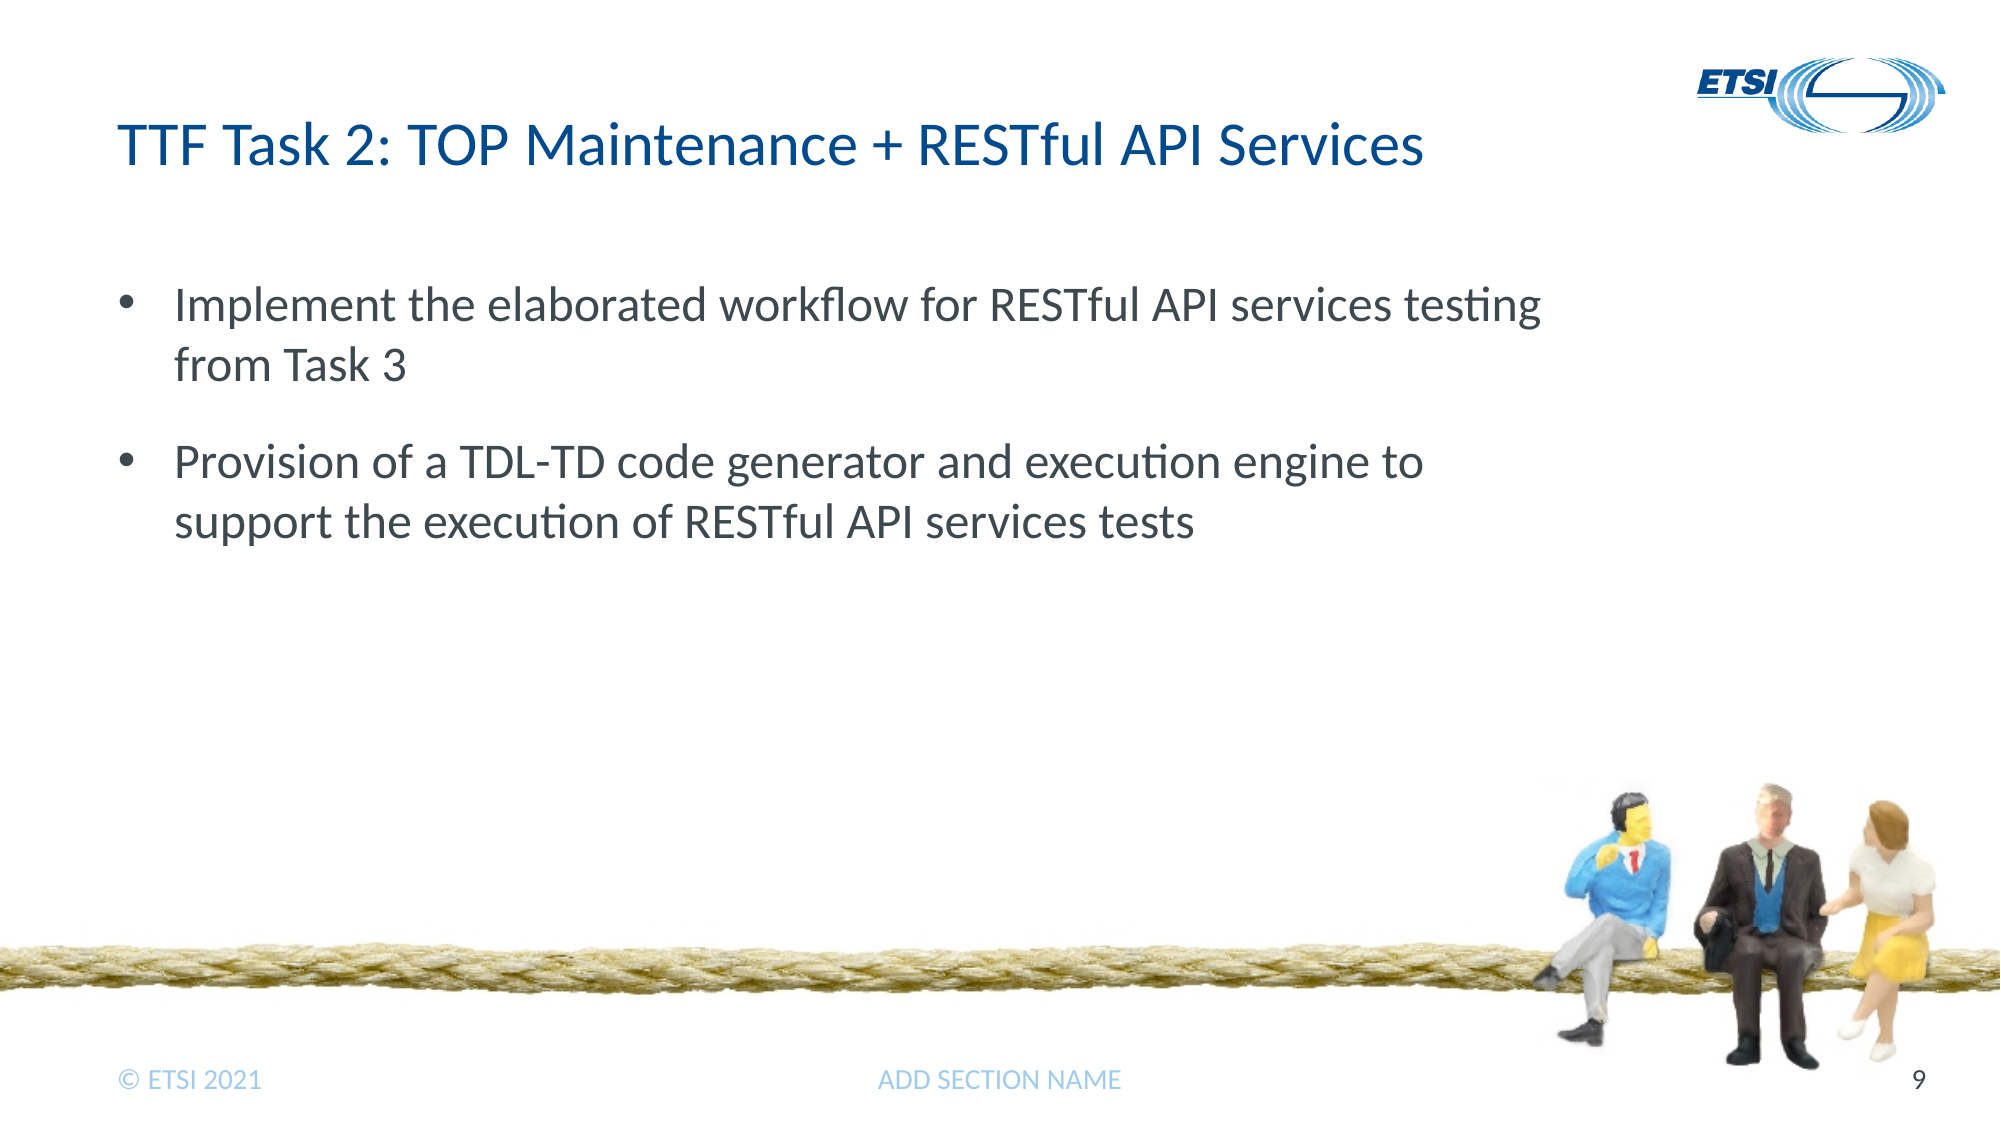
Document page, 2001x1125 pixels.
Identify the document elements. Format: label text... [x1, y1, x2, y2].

title TTF Task 2: TOP Maintenance + RESTful API Services [100, 45, 1561, 188]
list Implement the elaborated workflow for RESTful API services testing from Task 3 Provision of a TDL-TD code generator and execution engine to support the execution of RESTful API services tests [100, 262, 1561, 926]
picture [221, 1072, 230, 1080]
footer ADD SECTION NAME [662, 1048, 1338, 1108]
picture [1697, 58, 1946, 138]
picture [0, 774, 2000, 1080]
picture [1915, 1072, 1922, 1079]
